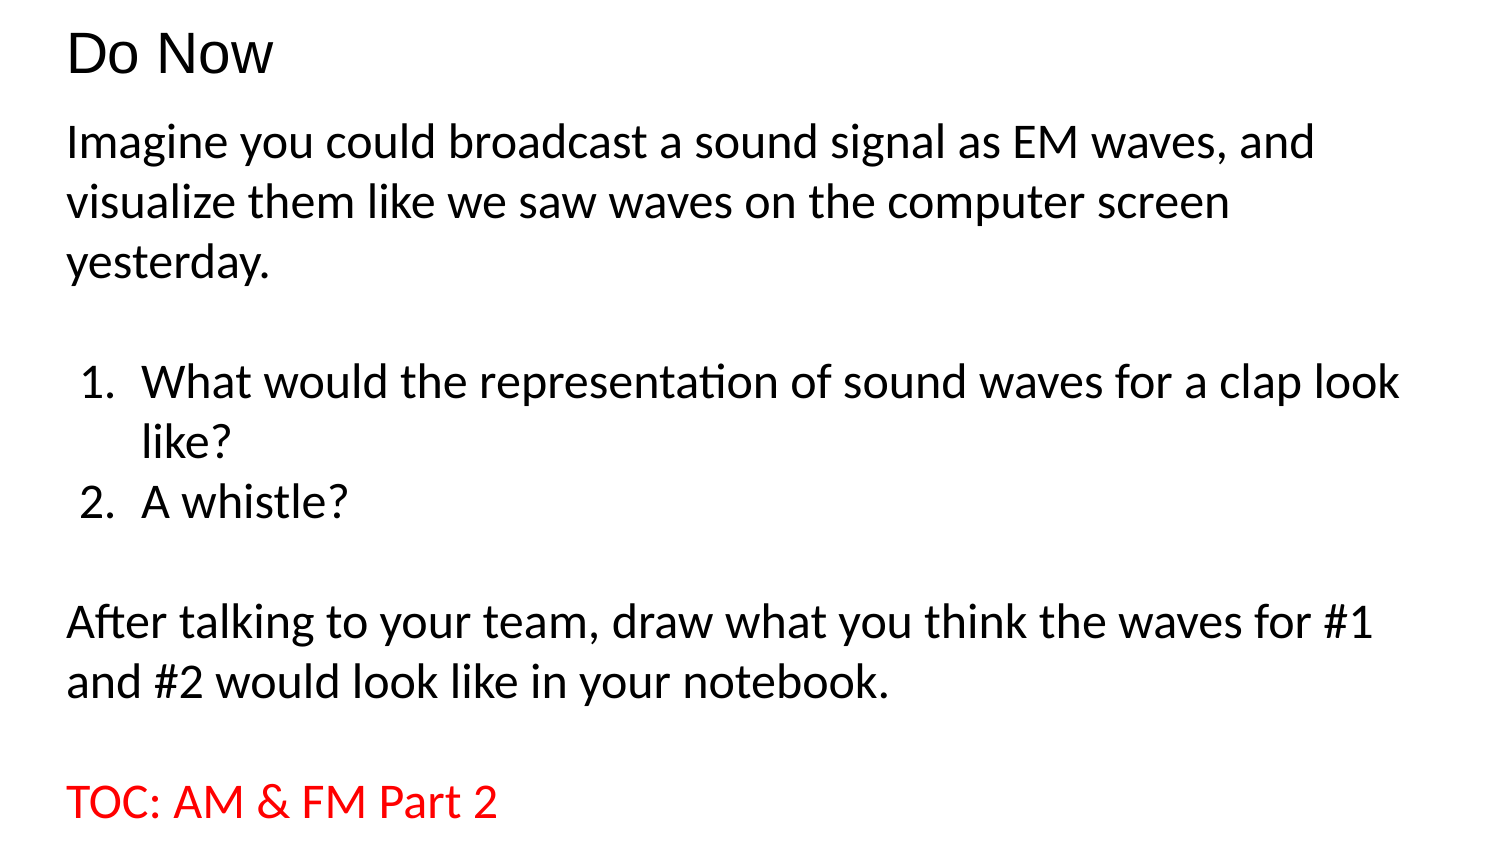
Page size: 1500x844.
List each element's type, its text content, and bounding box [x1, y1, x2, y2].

title Do Now [51, 0, 1449, 93]
list Imagine you could broadcast a sound signal as EM waves, and visualize them like we saw waves on the computer screen yesterday. What would the representation of sound waves for a clap look like? A whistle? After talking to your team, draw what you think the waves for #1 and #2 would look like in your notebook. TOC: AM & FM Part 2 [51, 93, 1449, 825]
